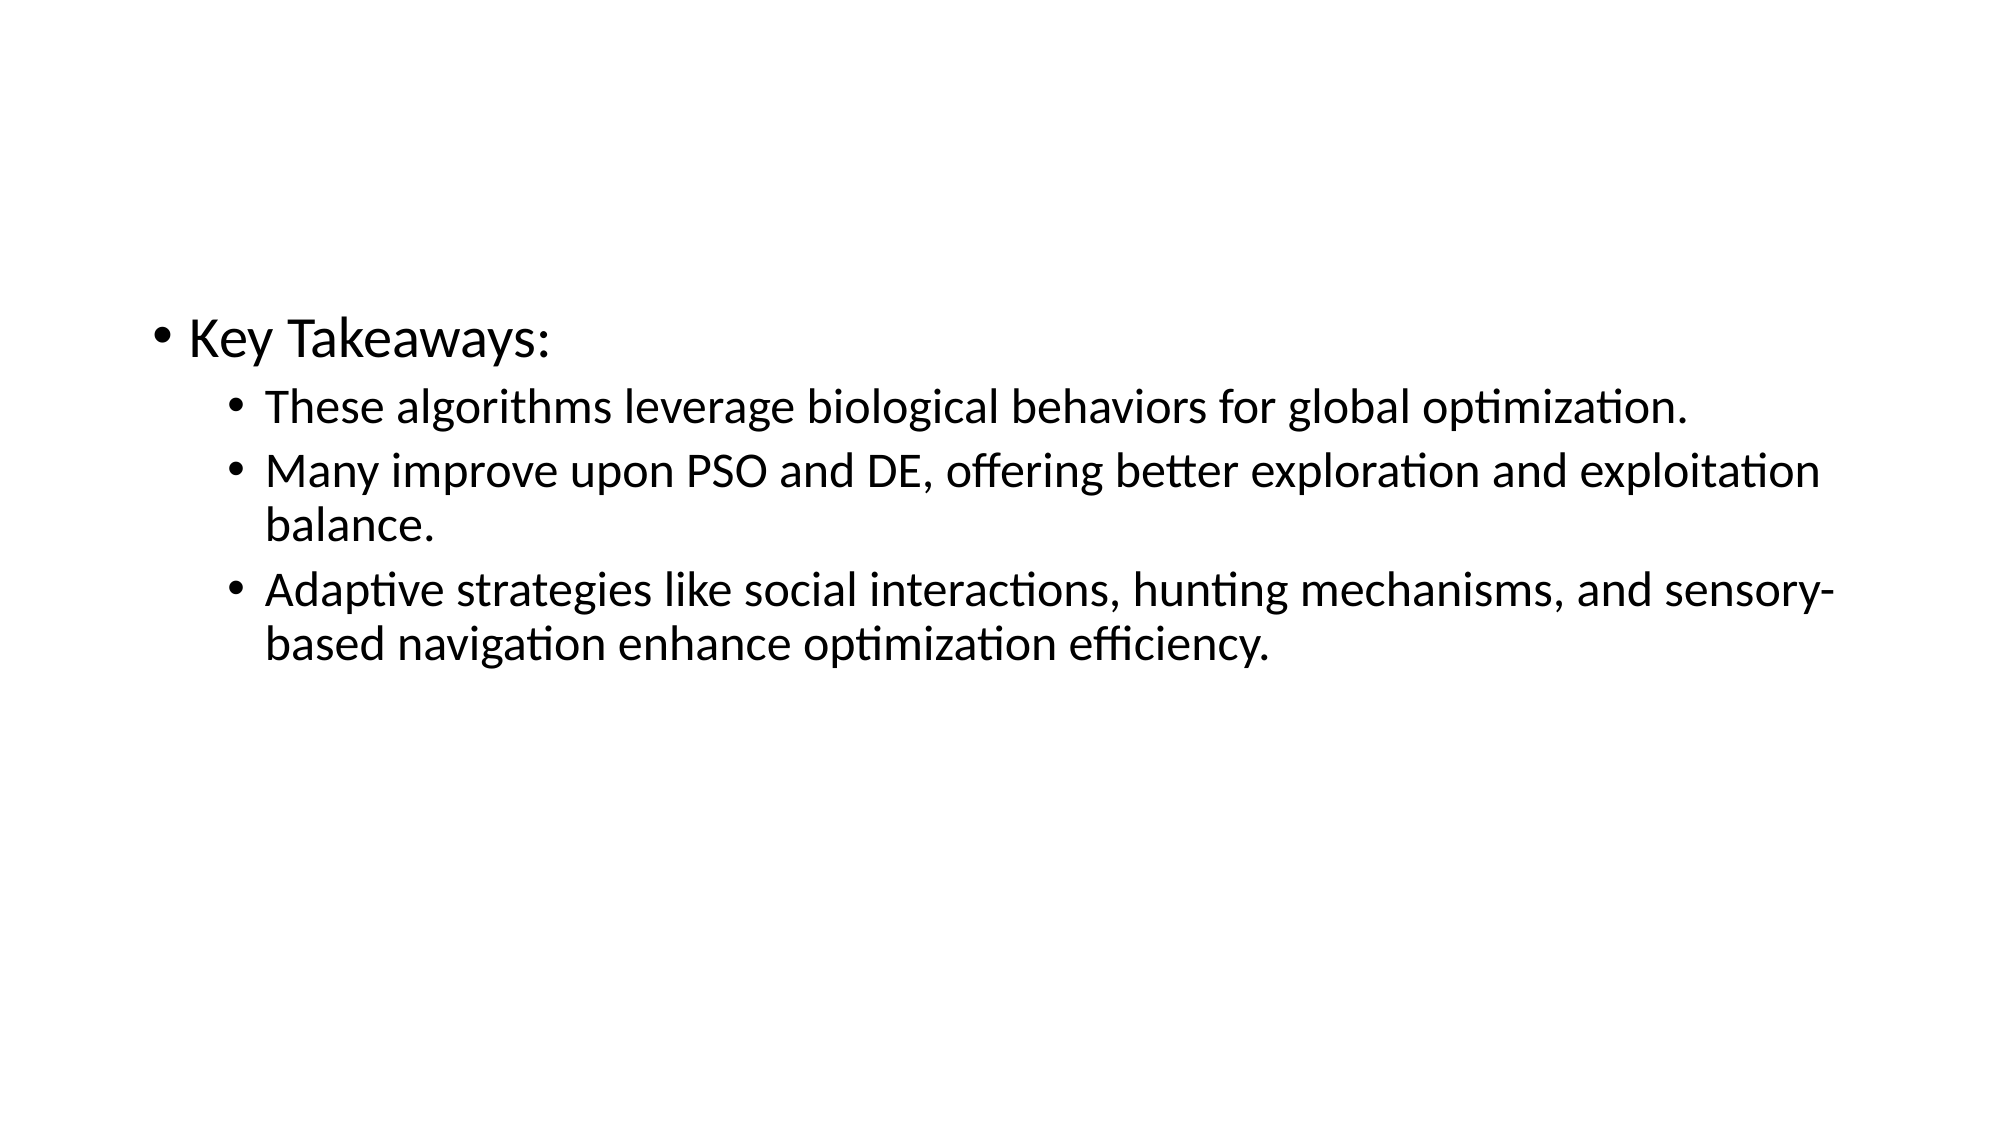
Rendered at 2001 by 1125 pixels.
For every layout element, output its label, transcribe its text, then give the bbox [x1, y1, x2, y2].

list Key Takeaways: These algorithms leverage biological behaviors for global optimization. Many improve upon PSO and DE, offering better exploration and exploitation balance. Adaptive strategies like social interactions, hunting mechanisms, and sensory-based navigation enhance optimization efficiency. [137, 299, 1863, 1014]
